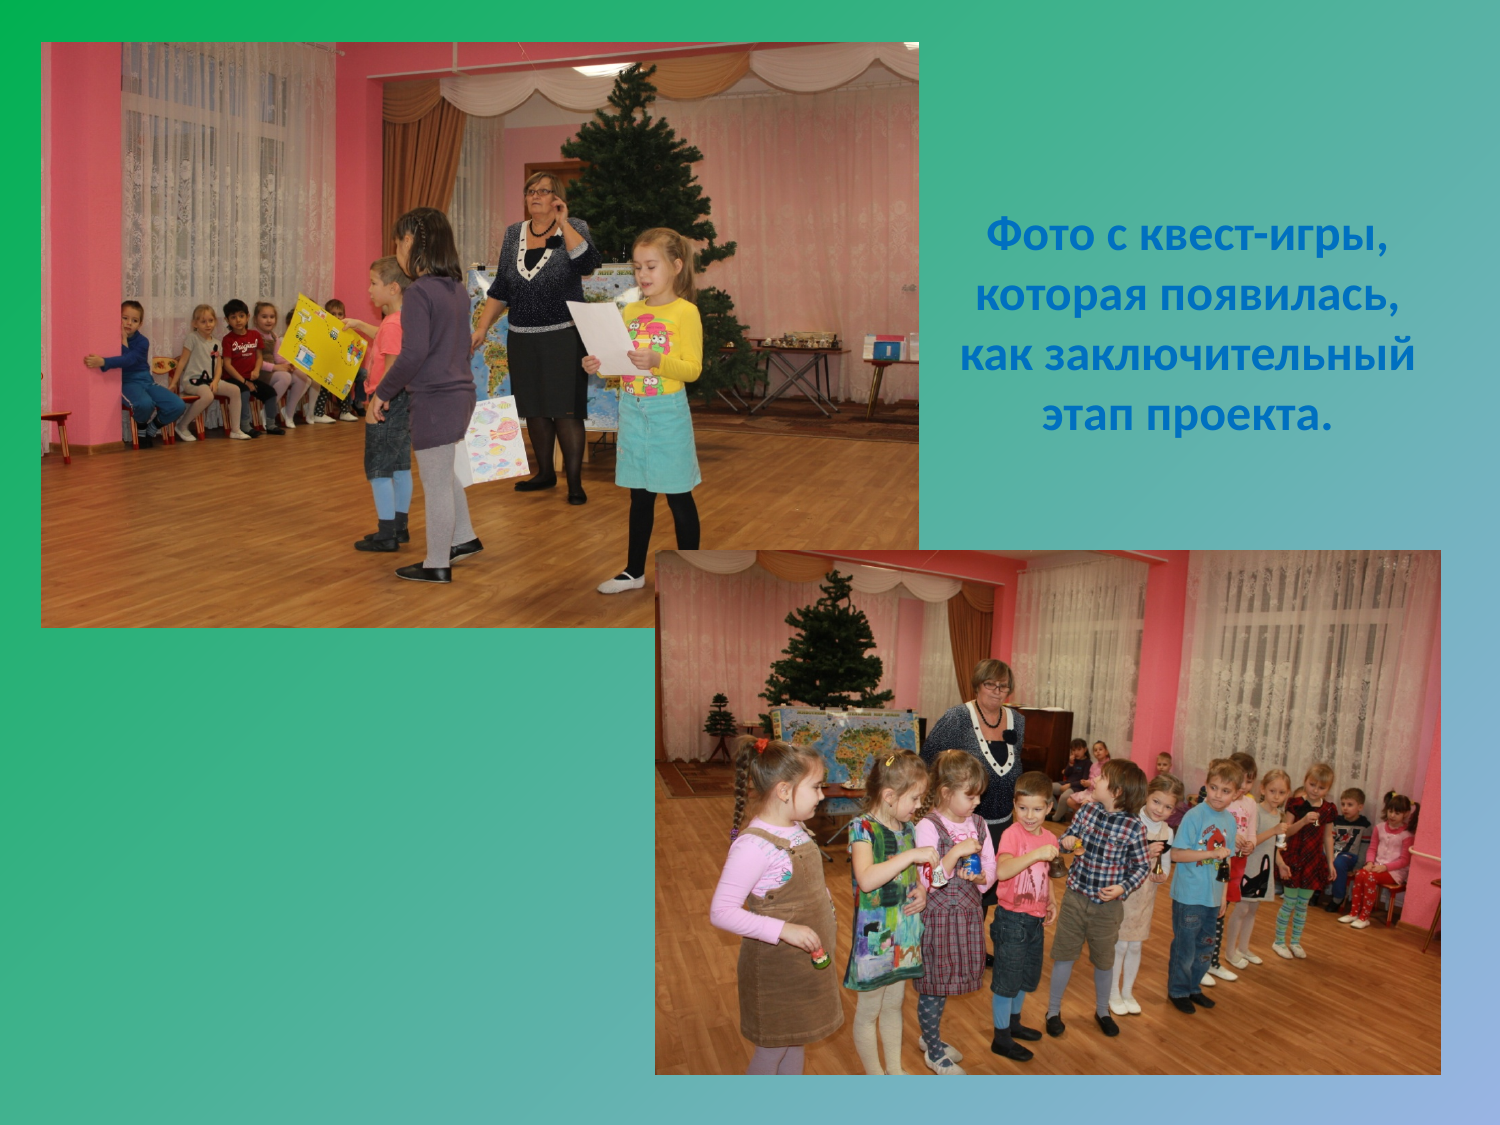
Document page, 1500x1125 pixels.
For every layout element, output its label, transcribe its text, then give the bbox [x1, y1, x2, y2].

picture [655, 550, 1442, 1075]
title Фото с квест-игры, которая появилась, как заключительный этап проекта. [938, 196, 1437, 445]
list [40, 42, 919, 628]
